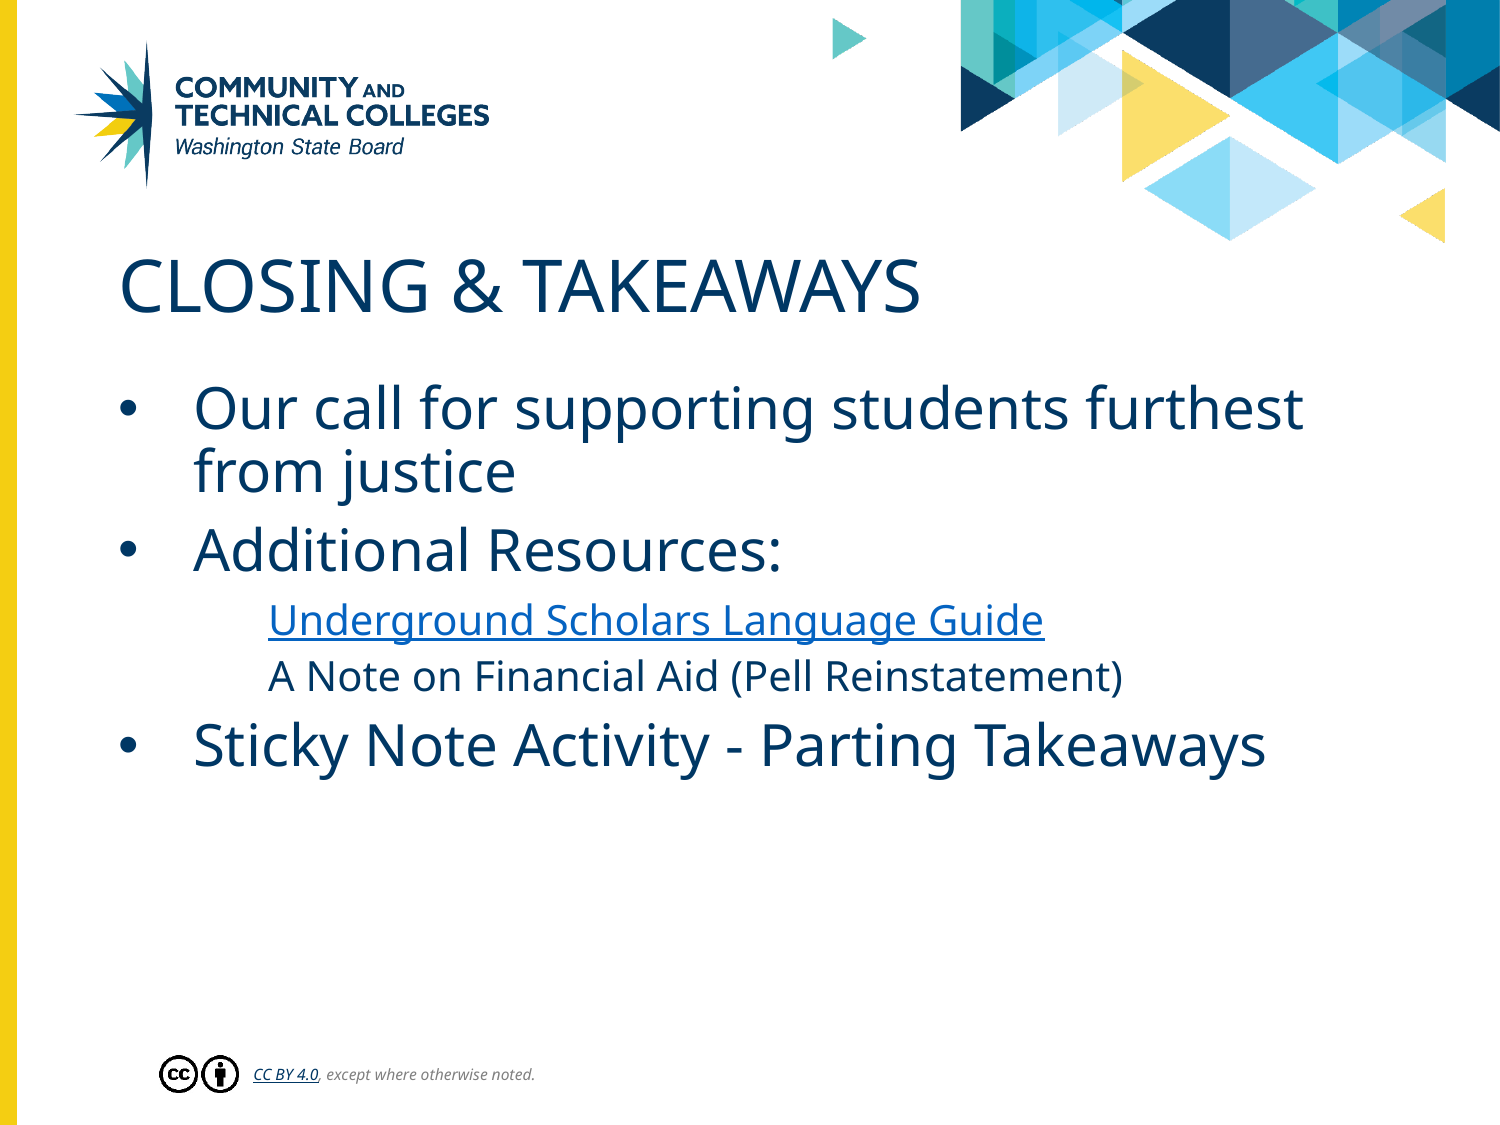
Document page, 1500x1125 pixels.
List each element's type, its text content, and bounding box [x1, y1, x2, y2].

title Closing & Takeaways [103, 242, 1397, 343]
list Our call for supporting students furthest from justice Additional Resources: Underground Scholars Language Guide A Note on Financial Aid (Pell Reinstatement) Sticky Note Activity - Parting Takeaways [103, 371, 1397, 935]
picture [201, 1055, 239, 1093]
picture [159, 1055, 198, 1093]
picture [832, 0, 1500, 243]
picture [17, 25, 557, 228]
